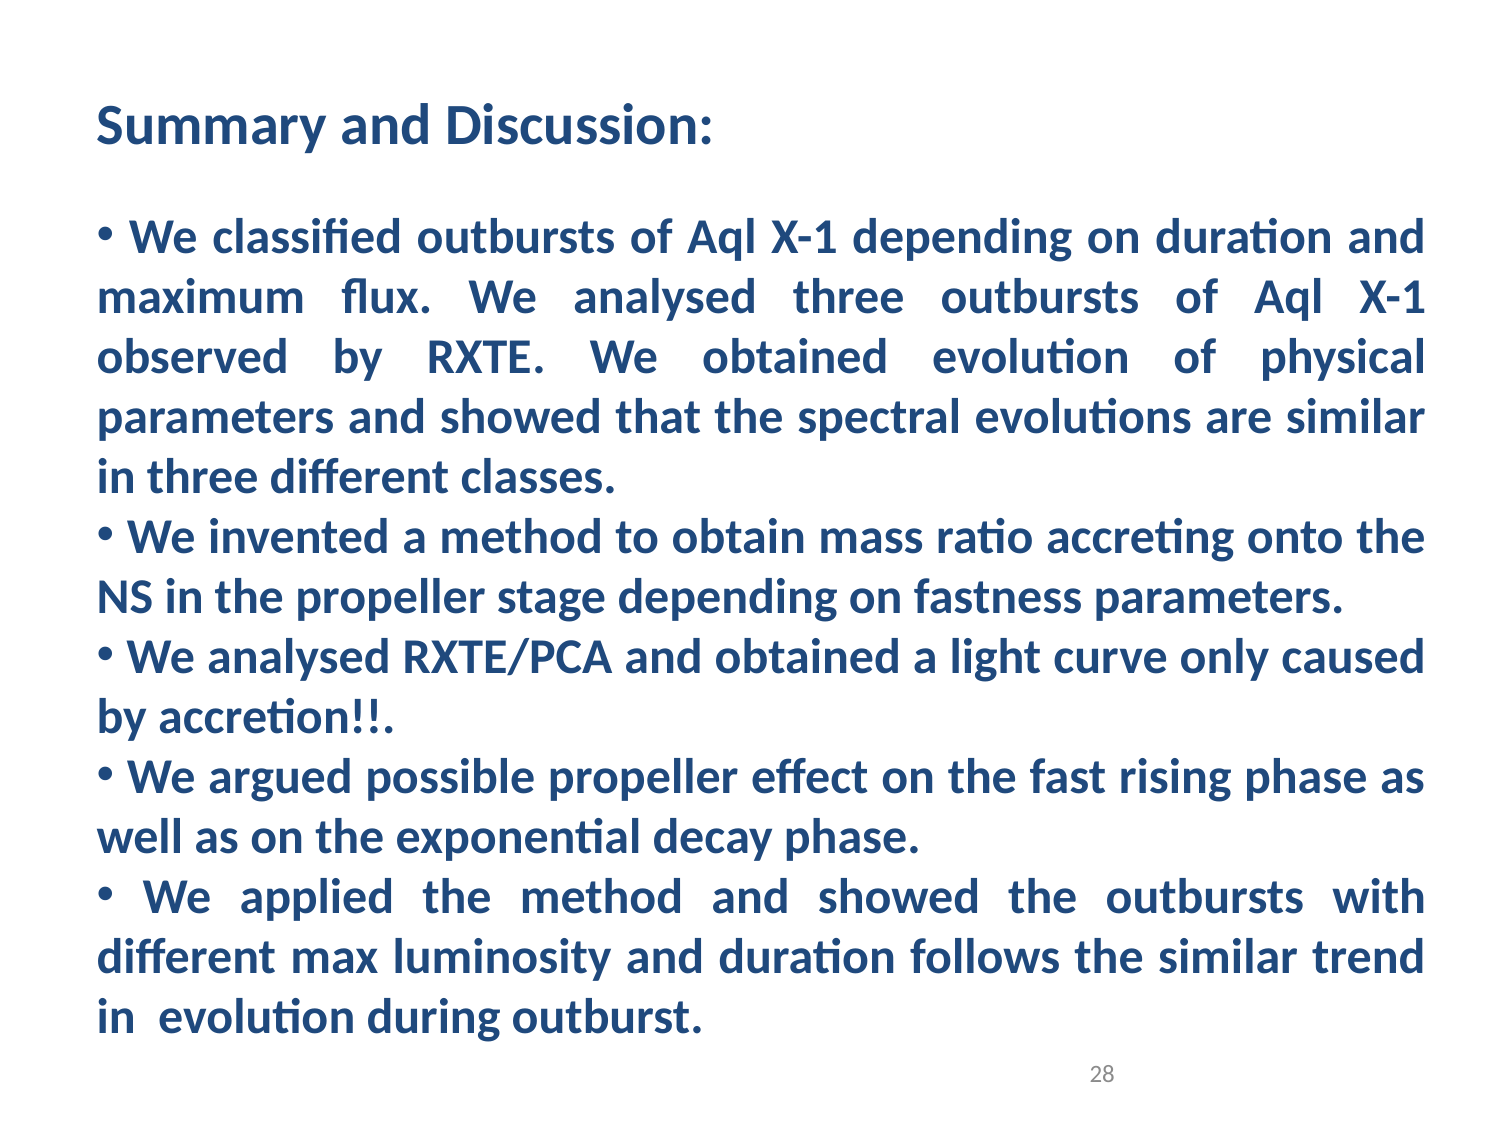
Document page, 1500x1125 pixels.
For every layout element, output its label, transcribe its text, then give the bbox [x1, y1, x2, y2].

text_box 28 [1074, 1042, 1425, 1103]
text_box Summary and Discussion: [81, 70, 1442, 173]
